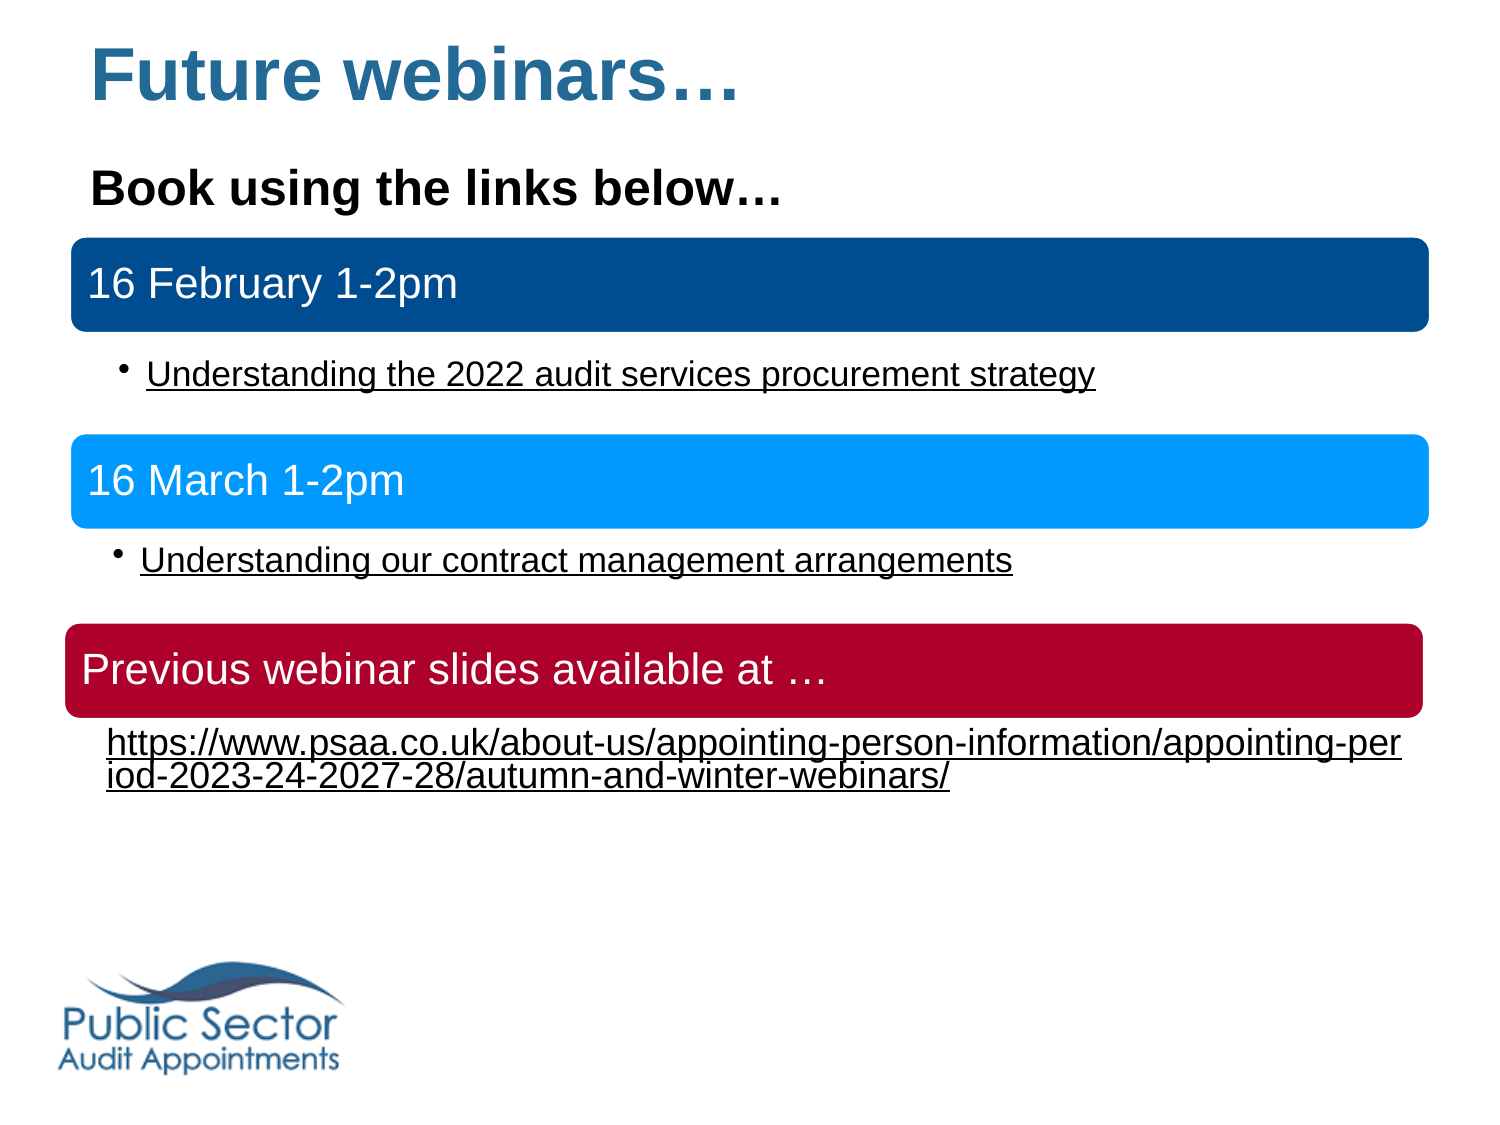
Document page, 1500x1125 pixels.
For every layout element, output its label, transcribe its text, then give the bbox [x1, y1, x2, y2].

picture [52, 957, 353, 1080]
text_box 16 March 1-2pm [66, 433, 1434, 533]
text_box Understanding our contract management arrangements [69, 537, 1431, 618]
title Future webinars… Book using the links below… [75, 18, 1425, 233]
text_box https://www.psaa.co.uk/about-us/appointing-person-information/appointing-period-2023-24-2027-28/autumn-and-winter-webinars/ [63, 719, 1426, 807]
text_box Previous webinar slides available at … [61, 619, 1428, 719]
text_box Understanding the 2022 audit services procurement strategy [75, 352, 1437, 440]
text_box 16 February 1-2pm [66, 233, 1434, 336]
